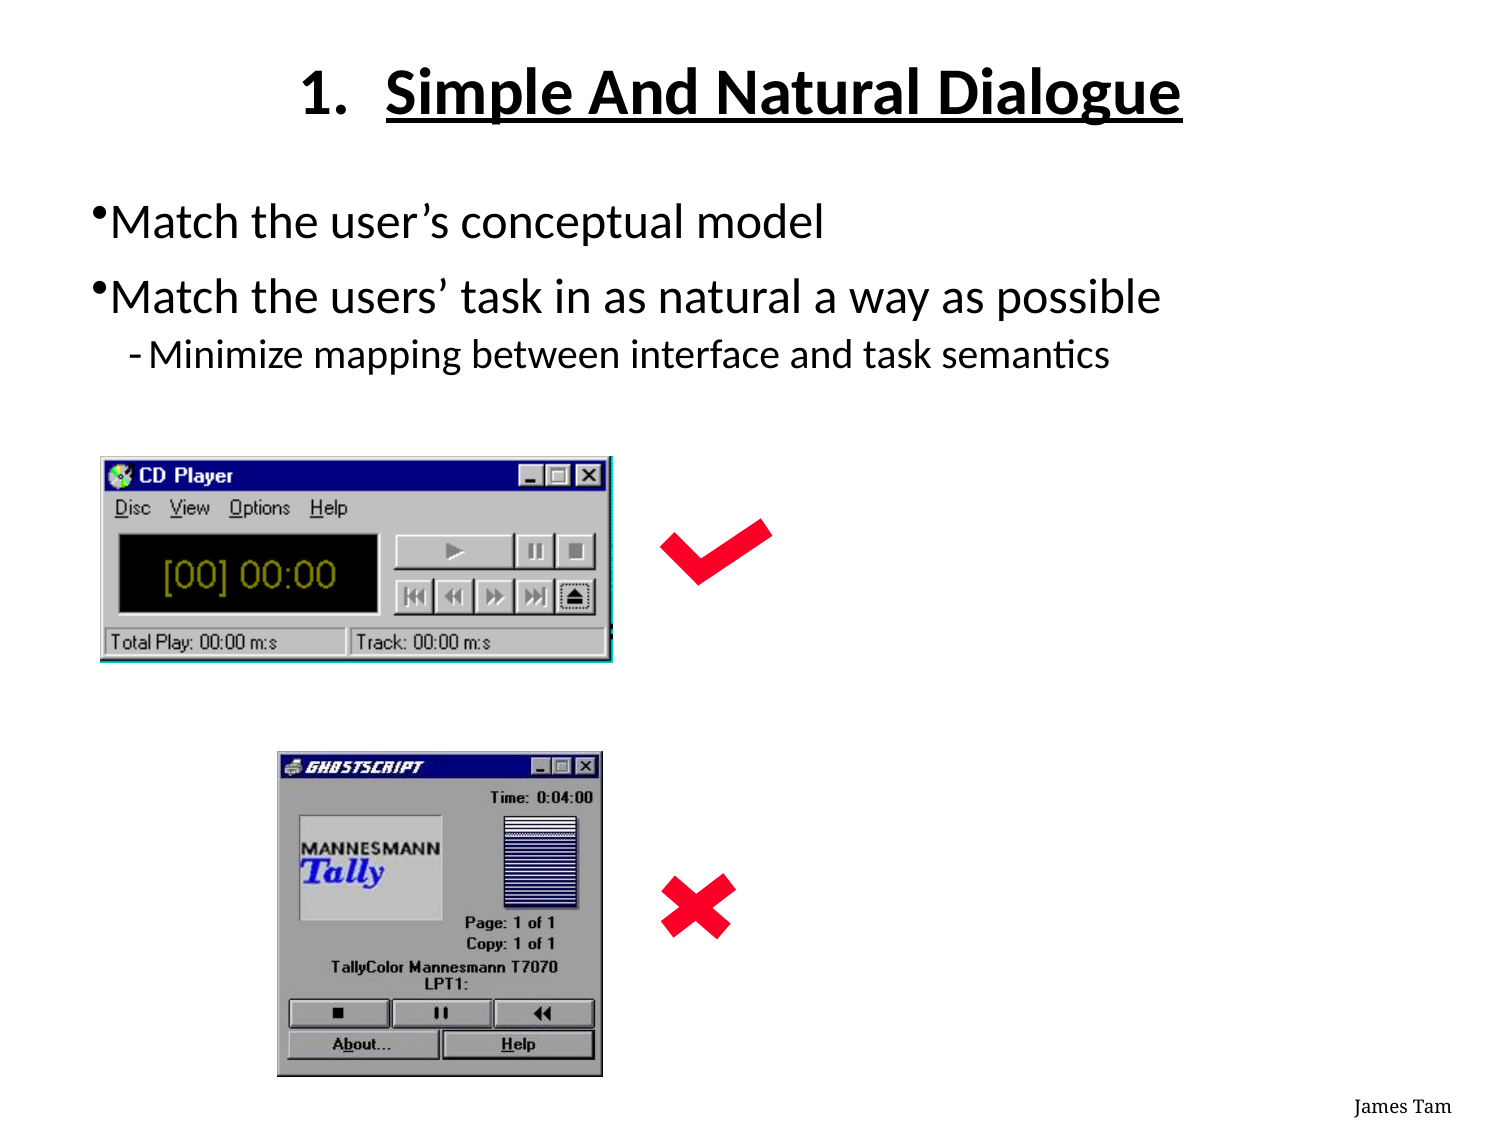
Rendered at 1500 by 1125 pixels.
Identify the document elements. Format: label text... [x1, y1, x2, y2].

picture [277, 751, 603, 1077]
list Match the user’s conceptual model Match the users’ task in as natural a way as possible Minimize mapping between interface and task semantics [76, 180, 1418, 1062]
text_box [666, 526, 767, 578]
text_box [666, 881, 730, 932]
picture [99, 455, 613, 664]
title Simple And Natural Dialogue [70, 49, 1411, 136]
